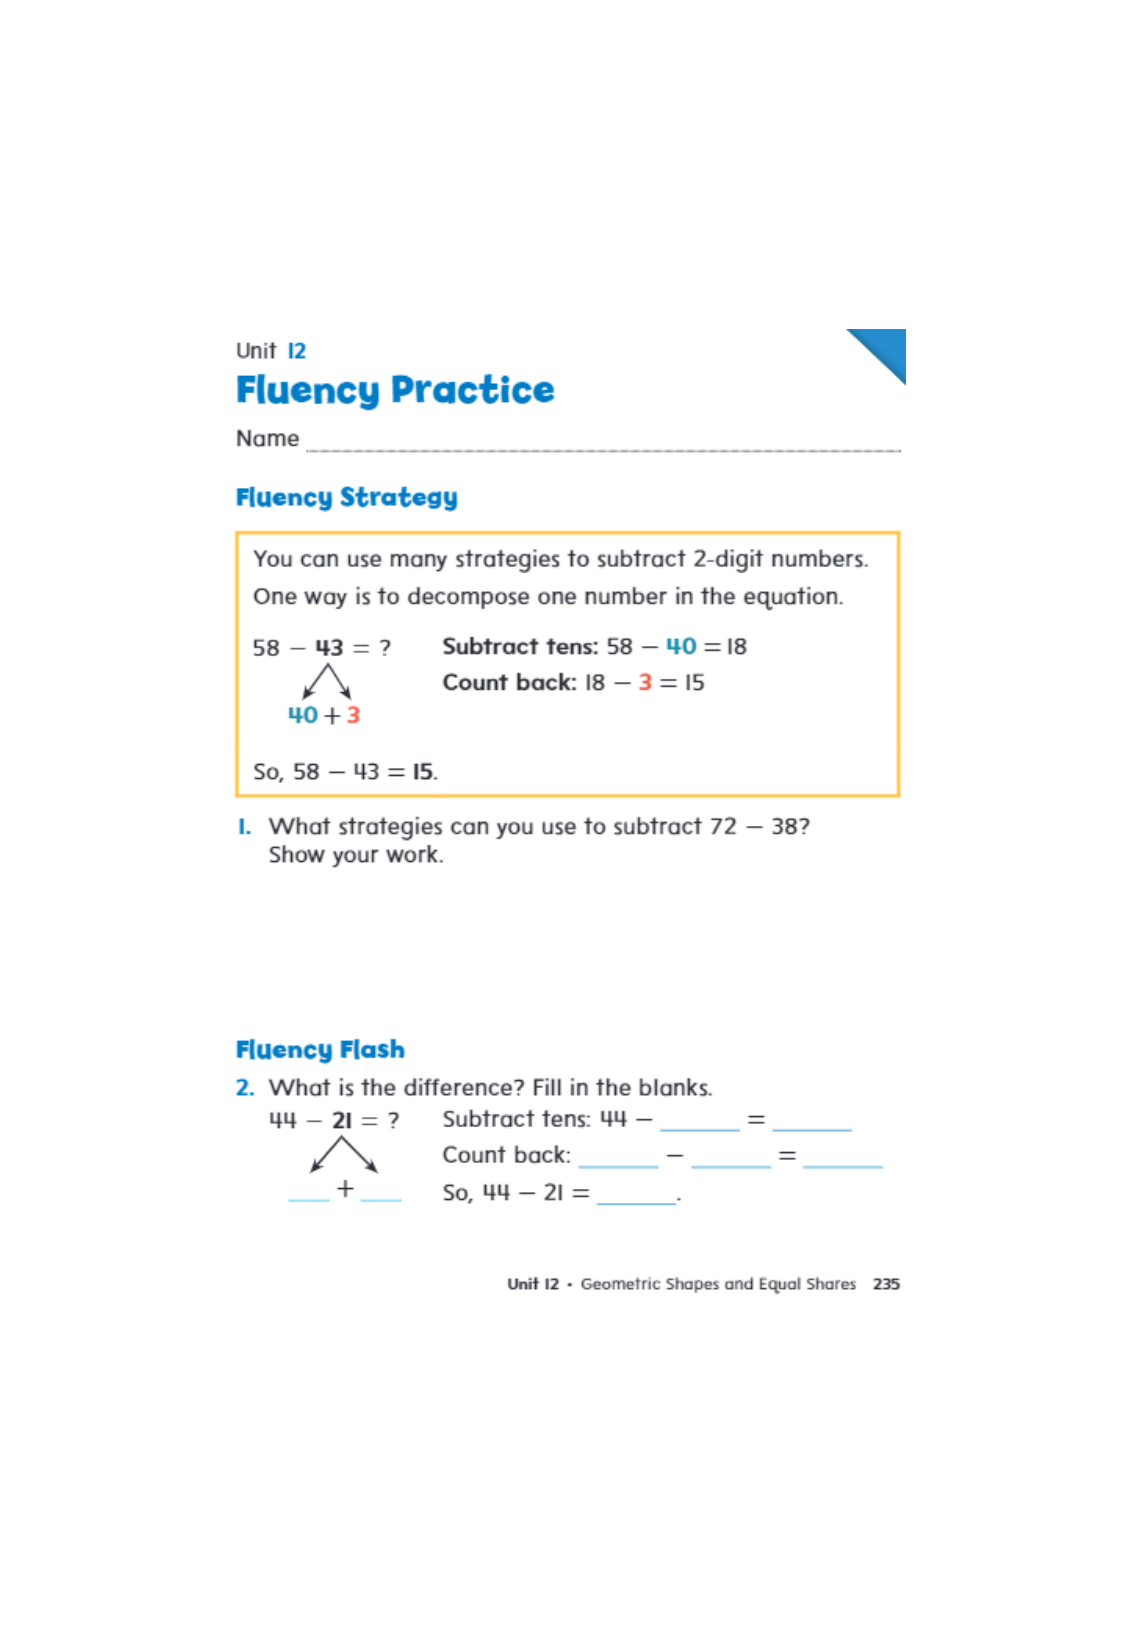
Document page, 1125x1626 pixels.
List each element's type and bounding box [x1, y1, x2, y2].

picture [219, 329, 906, 1296]
